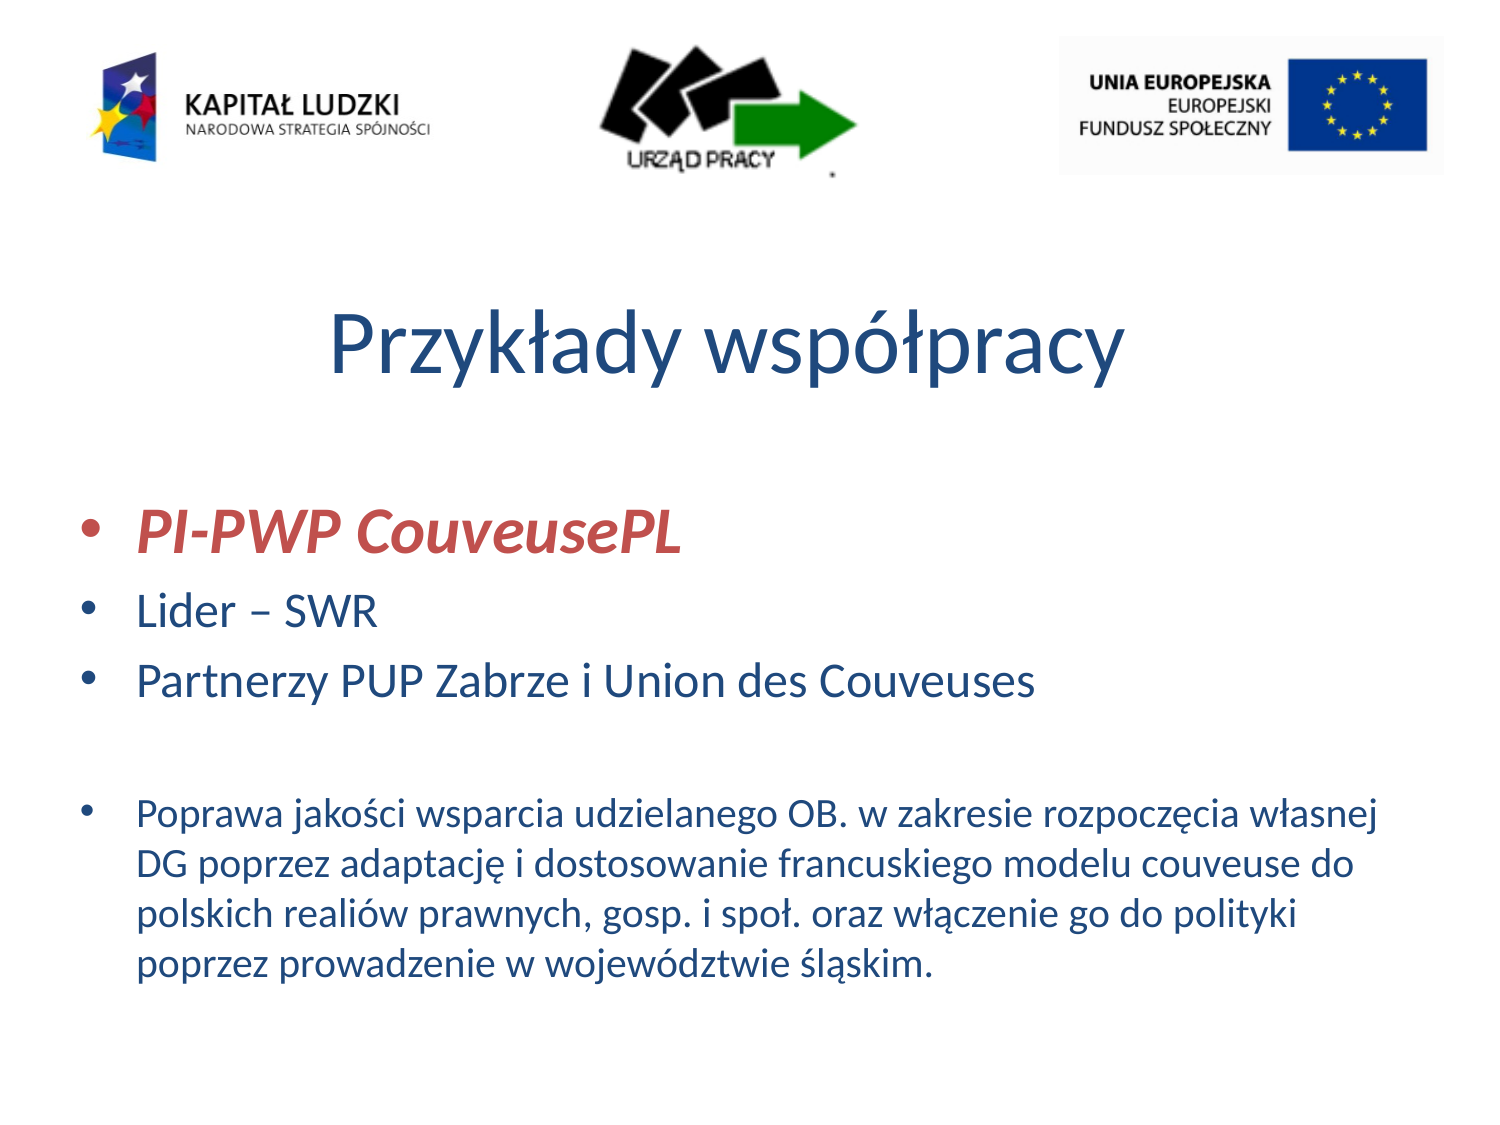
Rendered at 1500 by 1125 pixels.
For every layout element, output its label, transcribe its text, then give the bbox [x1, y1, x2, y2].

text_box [29, 35, 1500, 196]
title Przykłady współpracy [52, 243, 1404, 432]
list PI-PWP CouveusePL Lider – SWR Partnerzy PUP Zabrze i Union des Couveuses Poprawa jakości wsparcia udzielanego OB. w zakresie rozpoczęcia własnej DG poprzez adaptację i dostosowanie francuskiego modelu couveuse do polskich realiów prawnych, gosp. i społ. oraz włączenie go do polityki poprzez prowadzenie w województwie śląskim. [64, 479, 1416, 1125]
